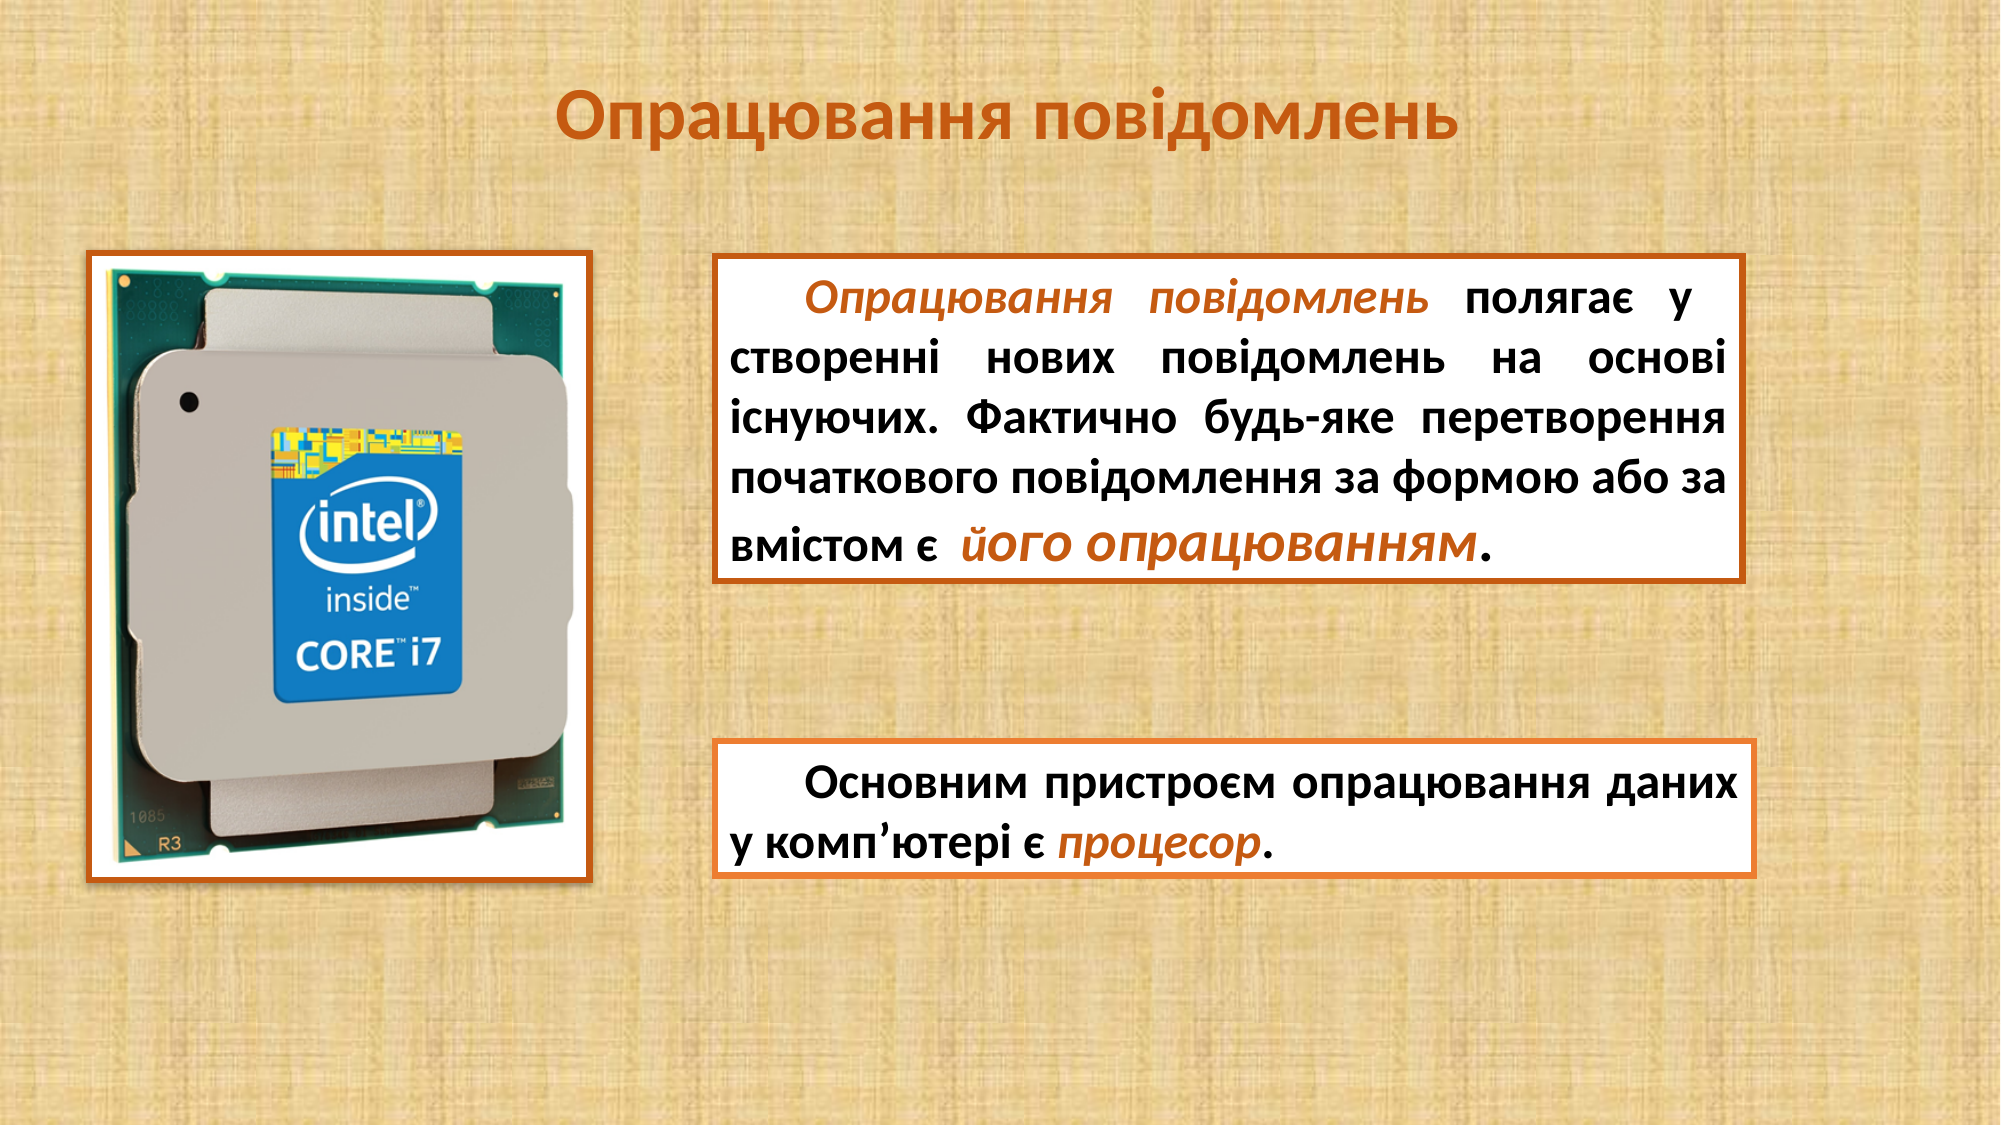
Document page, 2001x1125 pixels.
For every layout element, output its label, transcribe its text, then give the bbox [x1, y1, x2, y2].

text_box Основним пристроєм опрацювання даних у комп’ютері є процесор. [714, 740, 1755, 876]
text_box Опрацювання повідомлень полягає у створенні нових повідомлень на основі існуючих. Фактично будь-яке перетворення початкового повідомлення за формою або за вмістом є його опрацюванням. [714, 255, 1744, 582]
picture [0, 0, 2001, 1125]
text_box Опрацювання повідомлень [540, 57, 1493, 163]
